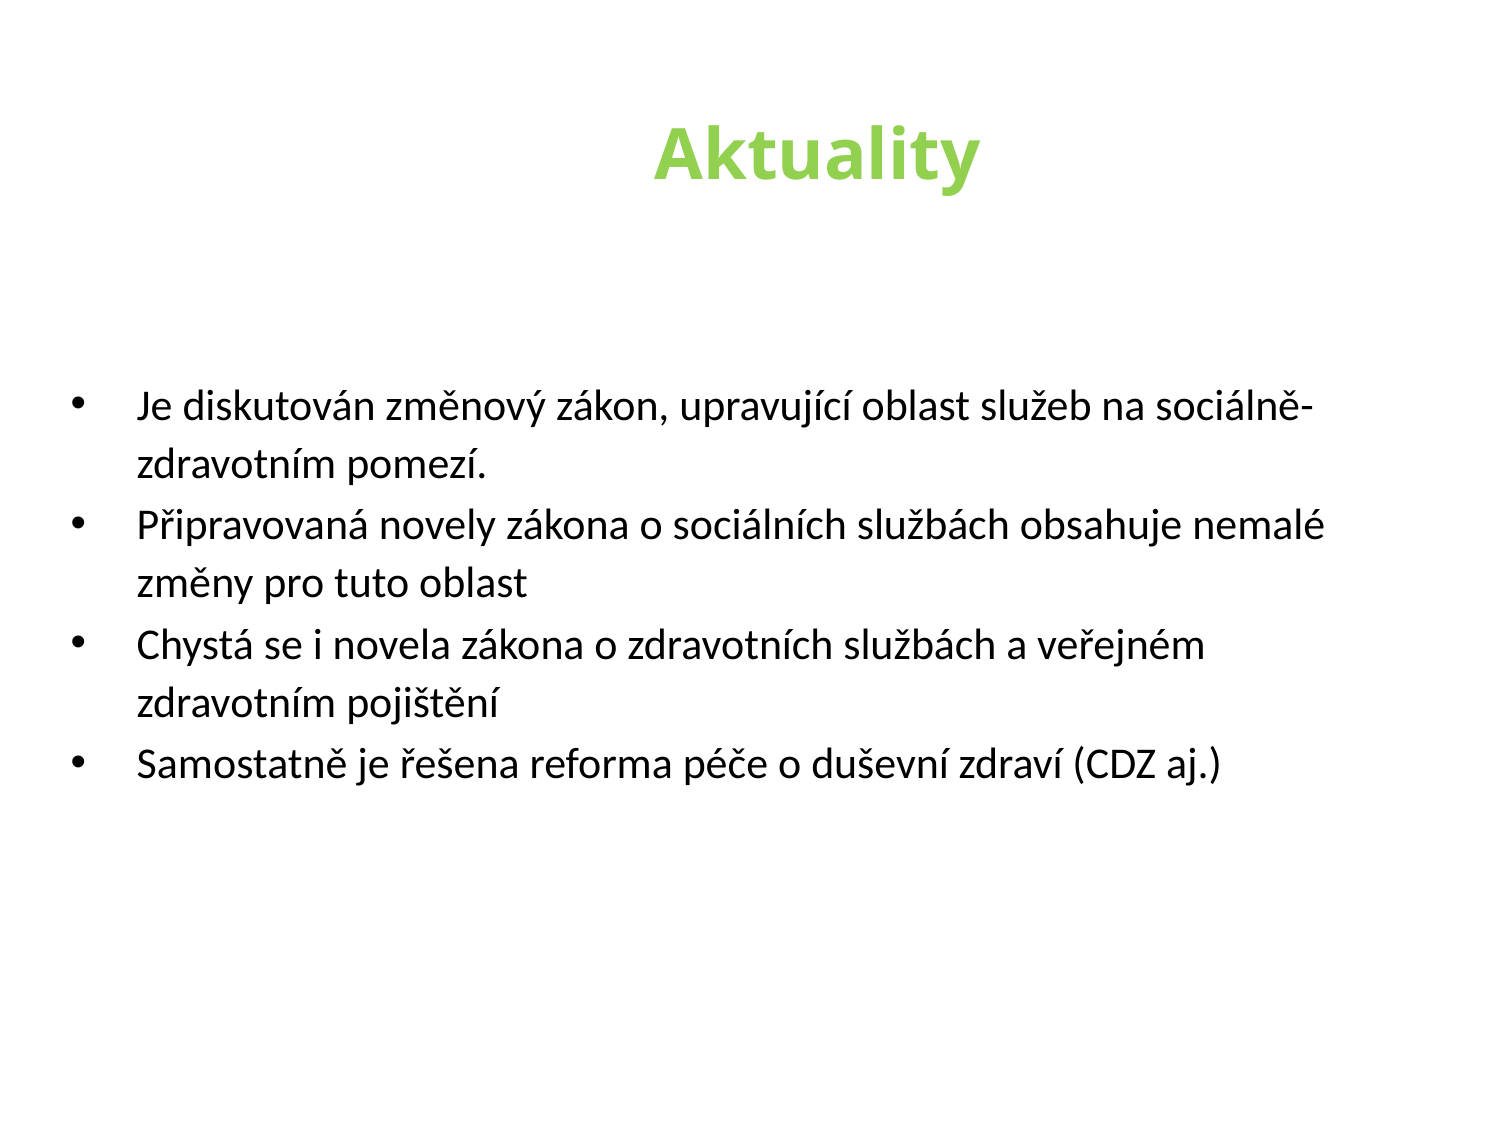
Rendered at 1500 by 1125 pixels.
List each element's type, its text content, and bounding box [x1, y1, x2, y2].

title Aktuality [103, 82, 1397, 232]
list Je diskutován změnový zákon, upravující oblast služeb na sociálně-zdravotním pomezí. Připravovaná novely zákona o sociálních službách obsahuje nemalé změny pro tuto oblast Chystá se i novela zákona o zdravotních službách a veřejném zdravotním pojištění Samostatně je řešena reforma péče o duševní zdraví (CDZ aj.) [53, 338, 1424, 1014]
